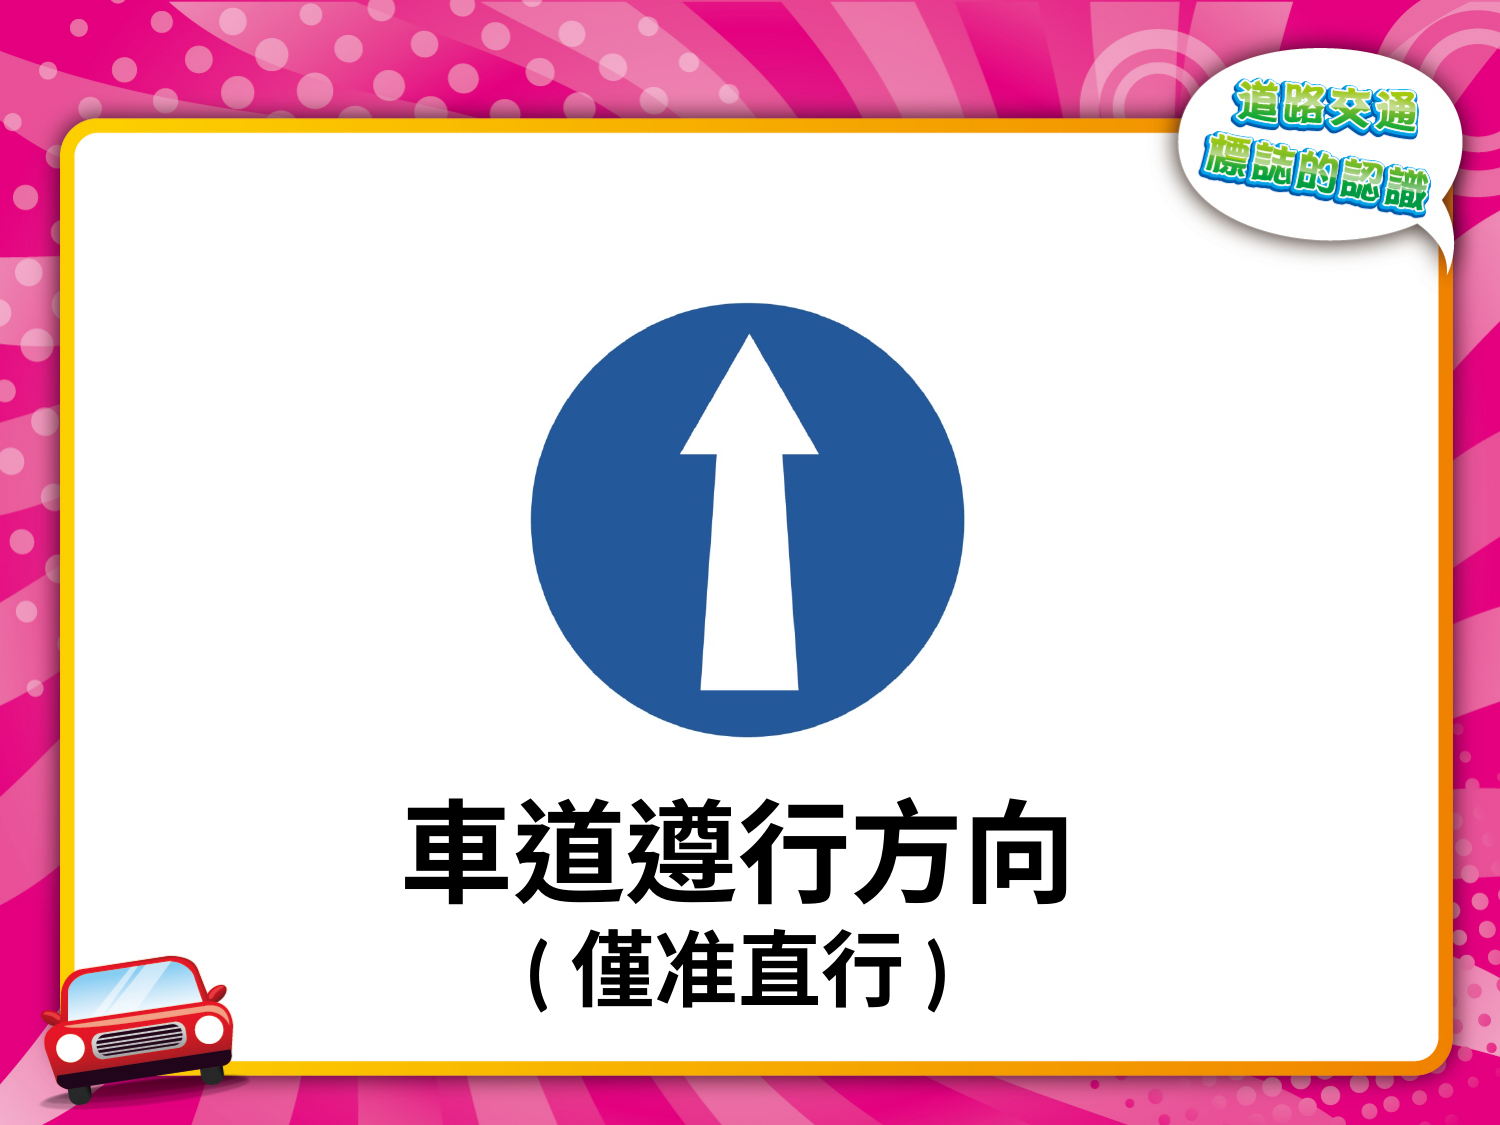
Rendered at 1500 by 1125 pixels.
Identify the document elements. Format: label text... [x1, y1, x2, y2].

picture [0, 0, 1500, 1125]
text_box 車道遵行方向 (僅准直行) [218, 775, 1258, 1028]
